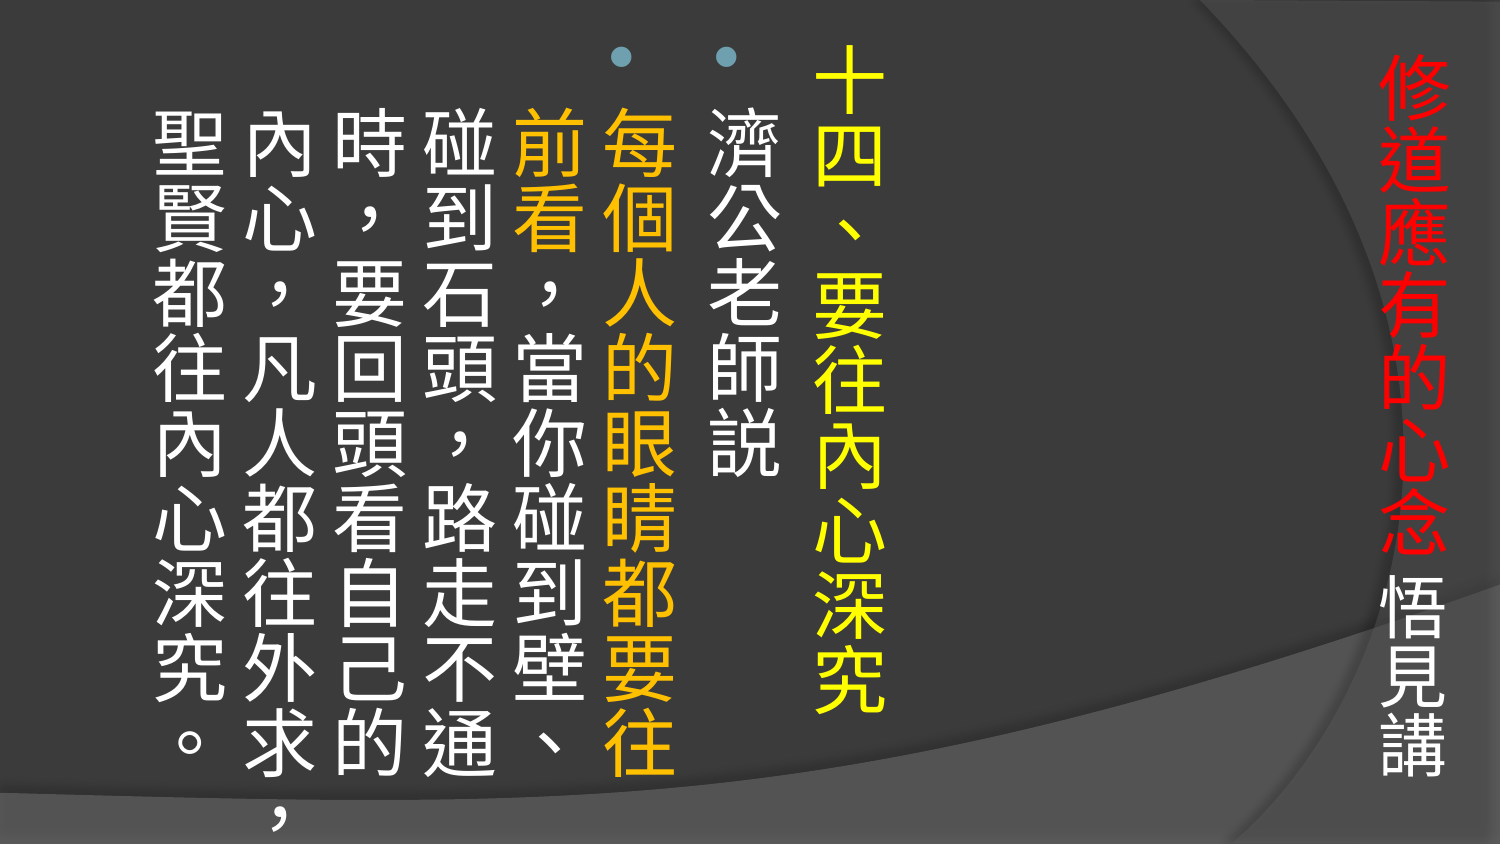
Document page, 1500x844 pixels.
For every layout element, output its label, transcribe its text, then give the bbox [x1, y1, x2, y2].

title 修道應有的心念 悟見講 [1352, 20, 1473, 812]
list 十四、要往內心深究 濟公老師説 每個人的眼睛都要往前看，當你碰到壁、碰到石頭，路走不通時，要回頭看自己的內心，凡人都往外求，聖賢都往內心深究。 [29, 21, 1353, 825]
